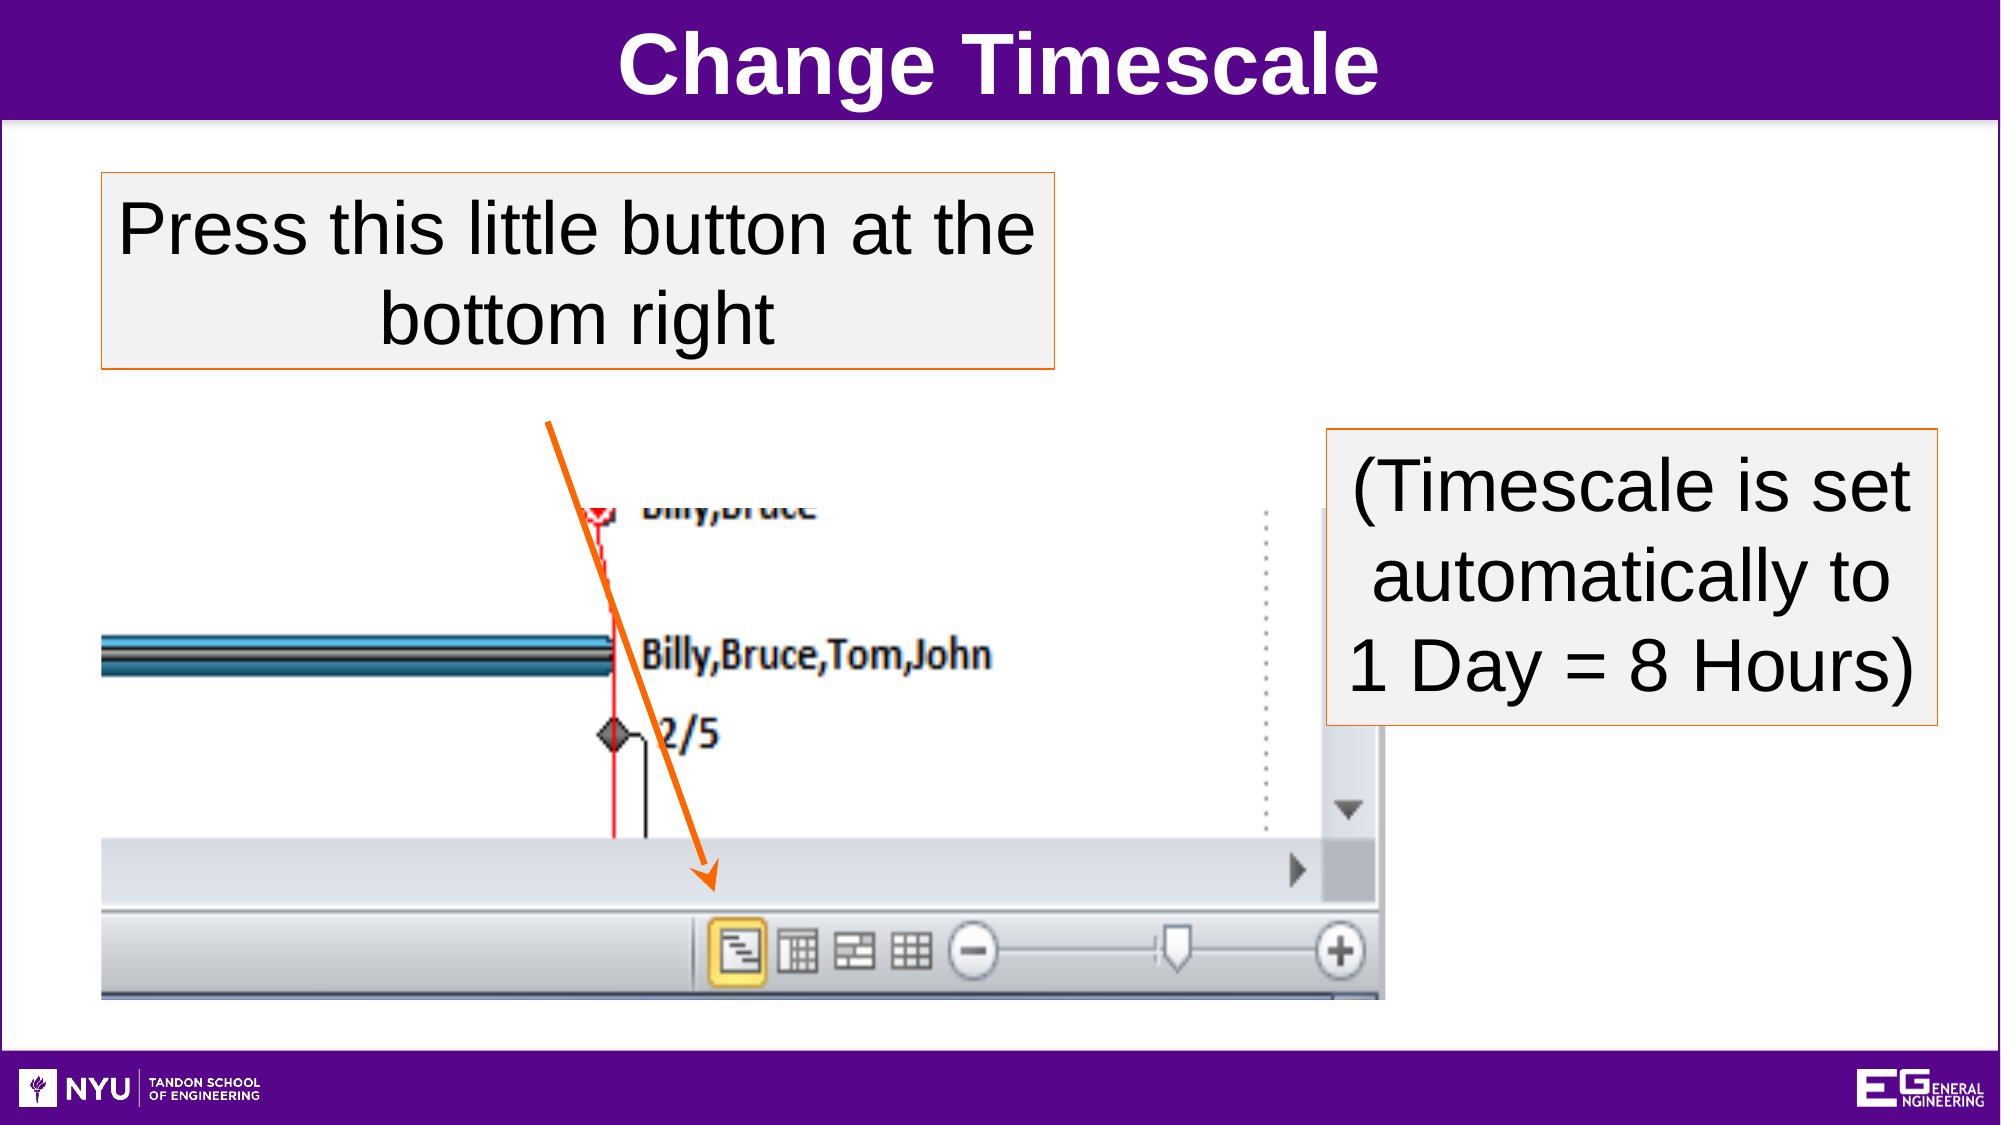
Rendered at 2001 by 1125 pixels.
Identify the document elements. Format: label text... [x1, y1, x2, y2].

text_box Press this little button at the bottom right [101, 172, 1055, 370]
picture [1856, 1069, 1984, 1107]
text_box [547, 421, 715, 893]
picture [101, 508, 1386, 1000]
list Change Timescale [0, 0, 2000, 120]
picture [19, 1069, 260, 1107]
text_box (Timescale is set automatically to 1 Day = 8 Hours) [1326, 429, 1938, 726]
